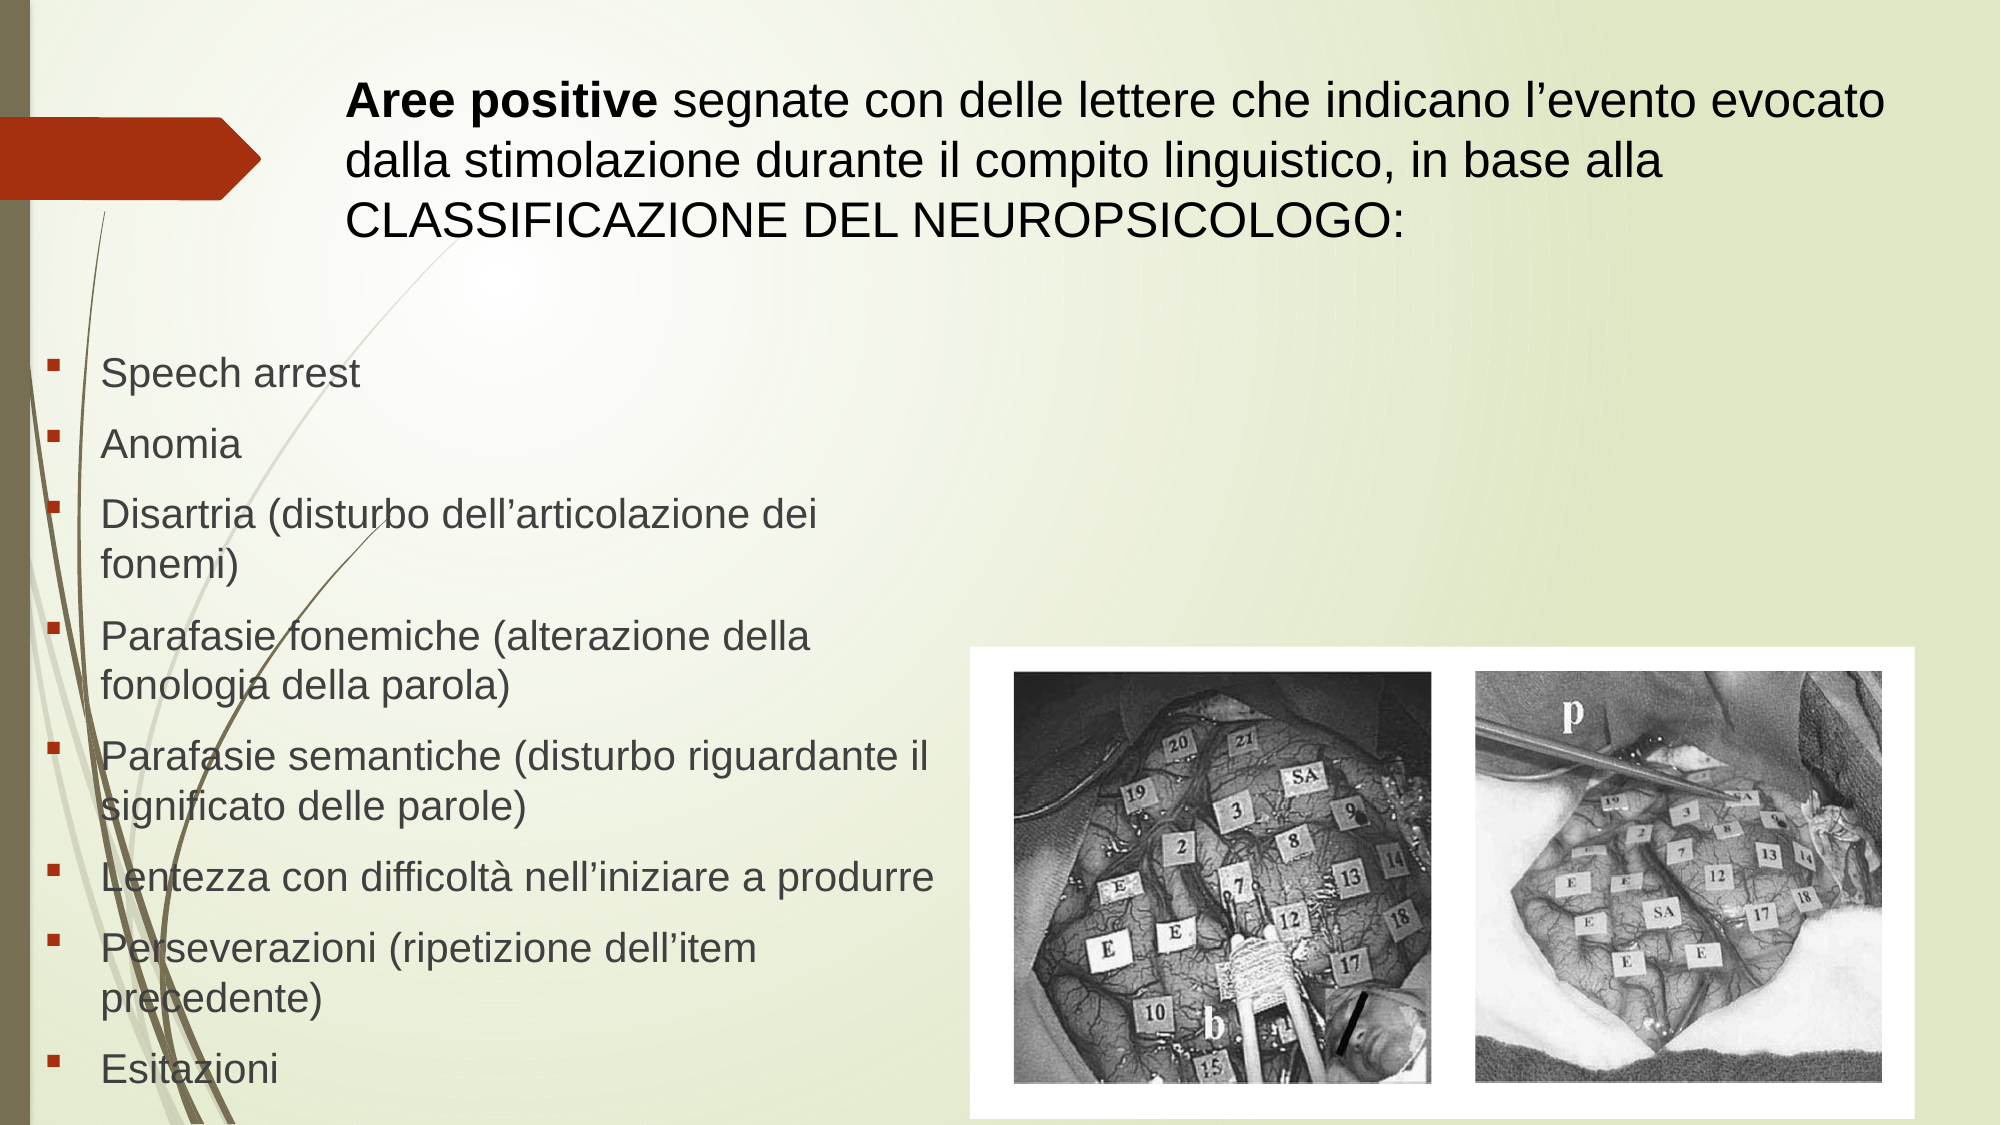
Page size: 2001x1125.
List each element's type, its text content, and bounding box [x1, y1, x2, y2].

text_box Aree positive segnate con delle lettere che indicano l’evento evocato dalla stimolazione durante il compito linguistico, in base alla CLASSIFICAZIONE DEL NEUROPSICOLOGO: [330, 60, 1942, 305]
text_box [969, 646, 1916, 1120]
text_box Speech arrest Anomia Disartria (disturbo dell’articolazione dei fonemi) Parafasie fonemiche (alterazione della fonologia della parola) Parafasie semantiche (disturbo riguardante il significato delle parole) Lentezza con difficoltà nell’iniziare a produrre Perseverazioni (ripetizione dell’item precedente) Esitazioni [29, 338, 970, 622]
